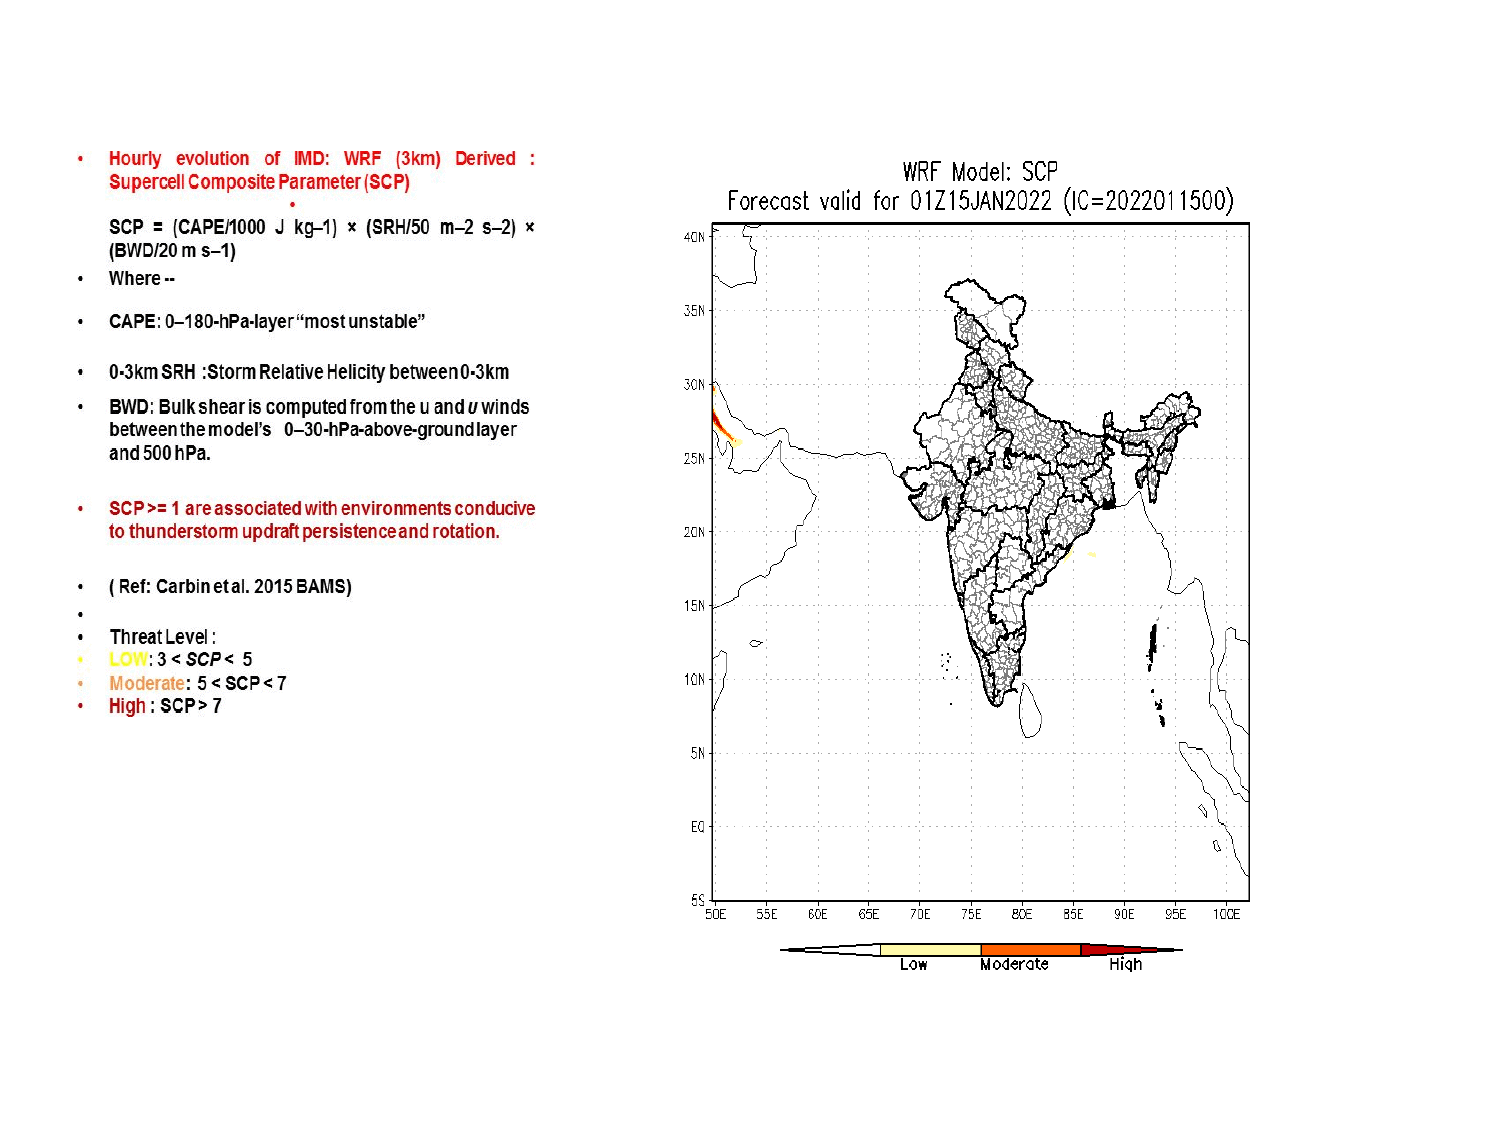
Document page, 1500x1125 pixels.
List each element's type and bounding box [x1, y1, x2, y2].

picture [74, 149, 1426, 976]
